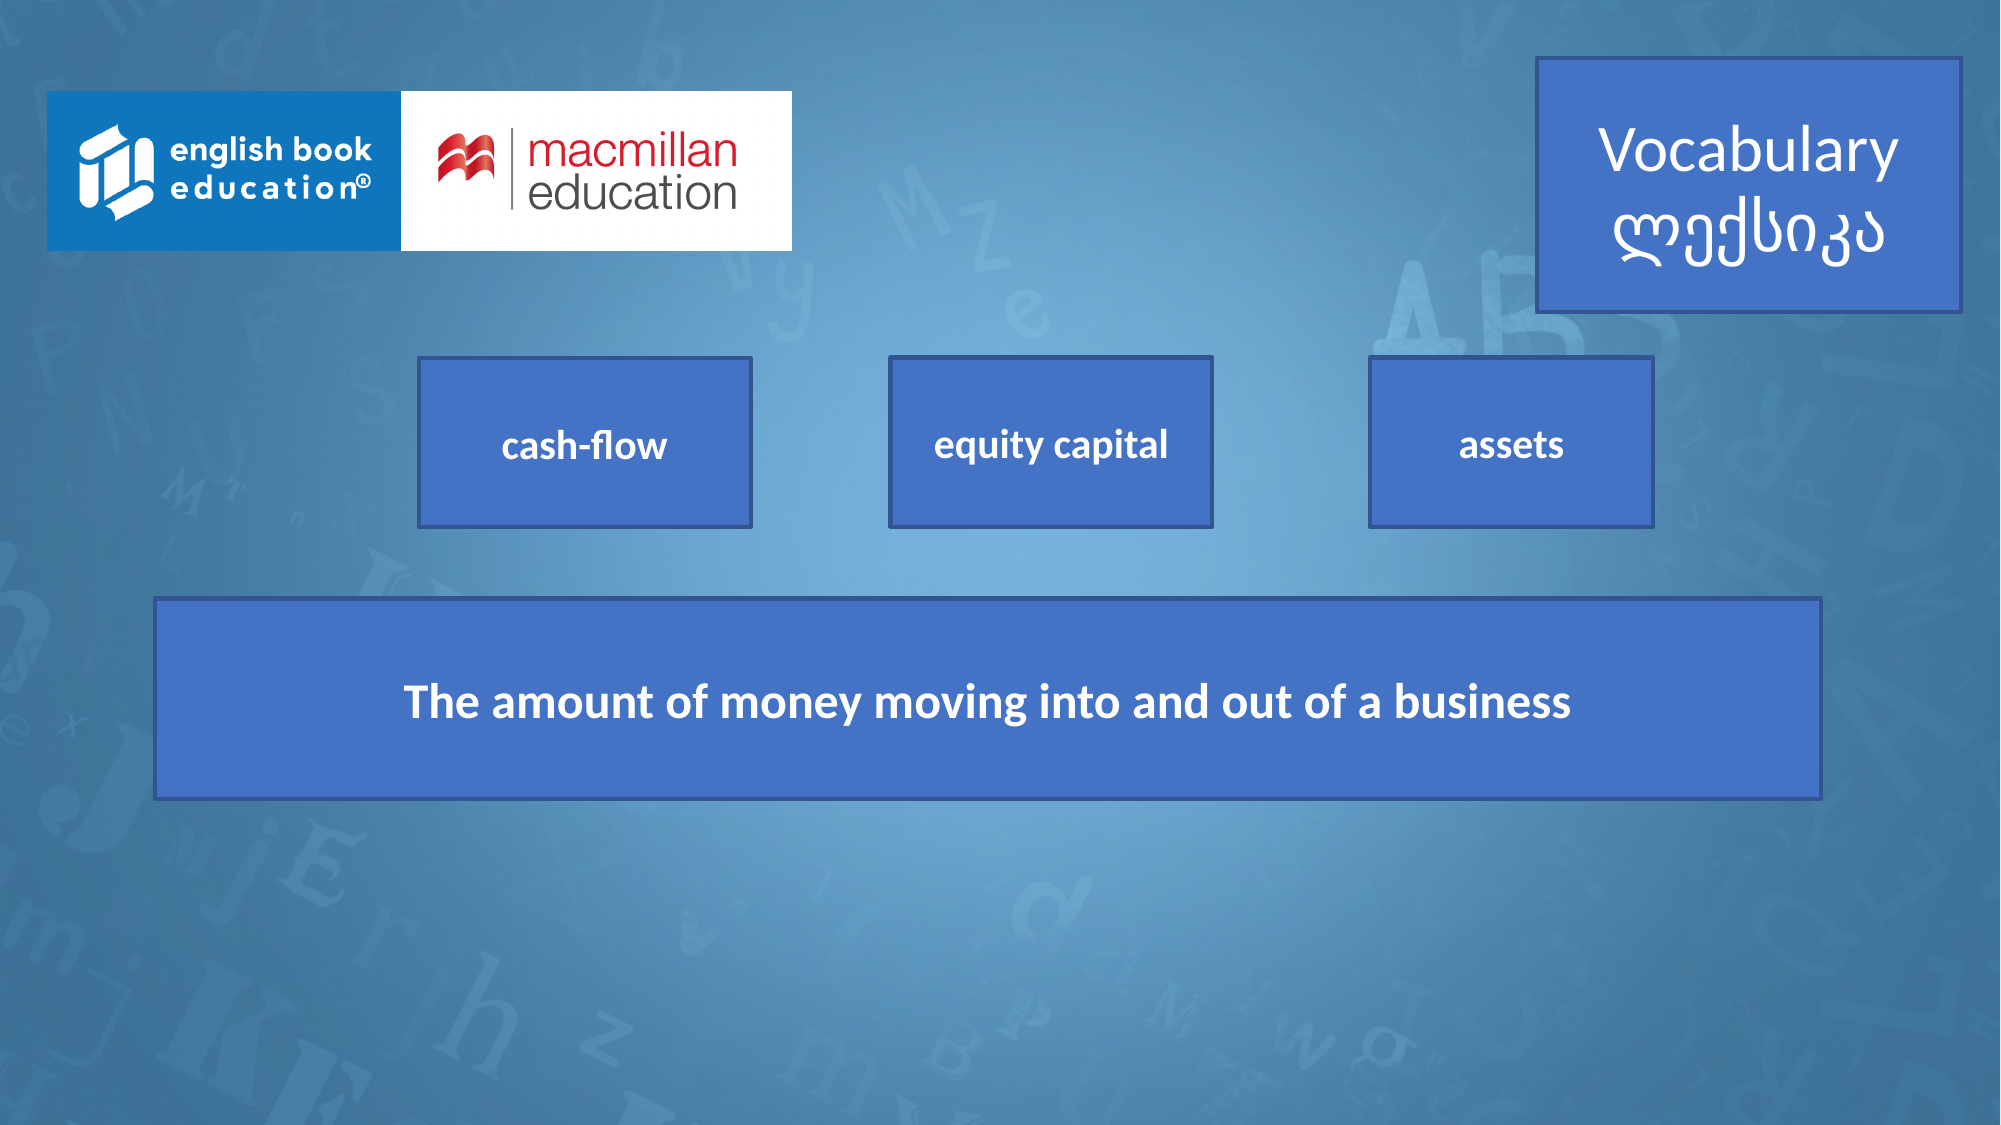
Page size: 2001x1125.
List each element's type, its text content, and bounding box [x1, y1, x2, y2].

text_box cash-flow [417, 356, 753, 529]
text_box Vocabulary ლექსიკა [1535, 56, 1963, 314]
text_box [47, 45, 1896, 185]
text_box equity capital [888, 355, 1214, 529]
text_box The amount of money moving into and out of a business [153, 596, 1823, 801]
text_box assets [1368, 355, 1655, 529]
picture [0, 0, 2001, 1125]
